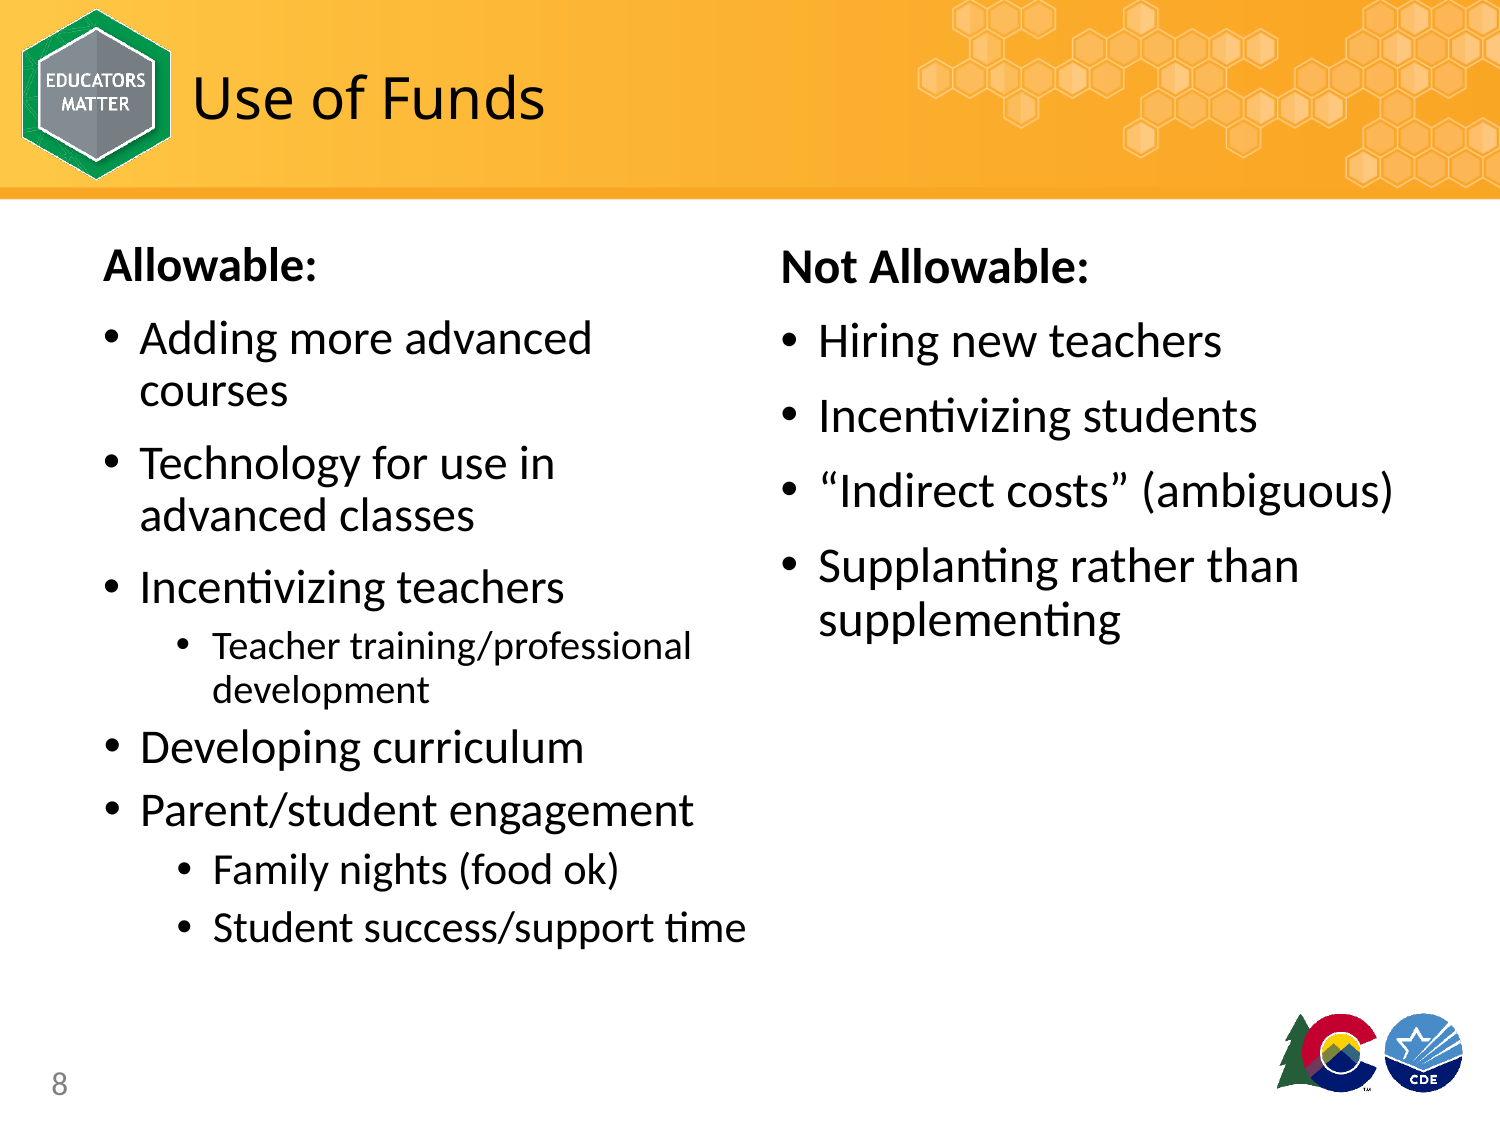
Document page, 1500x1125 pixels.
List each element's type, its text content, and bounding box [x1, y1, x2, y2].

picture [0, 0, 1500, 200]
list Allowable: Adding more advanced courses Technology for use in advanced classes Incentivizing teachers Teacher training/professional development Developing curriculum Parent/student engagement Family nights (food ok) Student success/support time [103, 239, 750, 1002]
slide_number 8 [36, 1054, 375, 1115]
picture [1275, 1012, 1463, 1093]
title Use of Funds [191, 68, 1038, 166]
text_box Not Allowable: Hiring new teachers Incentivizing students “Indirect costs” (ambiguous) Supplanting rather than supplementing [780, 239, 1428, 1002]
